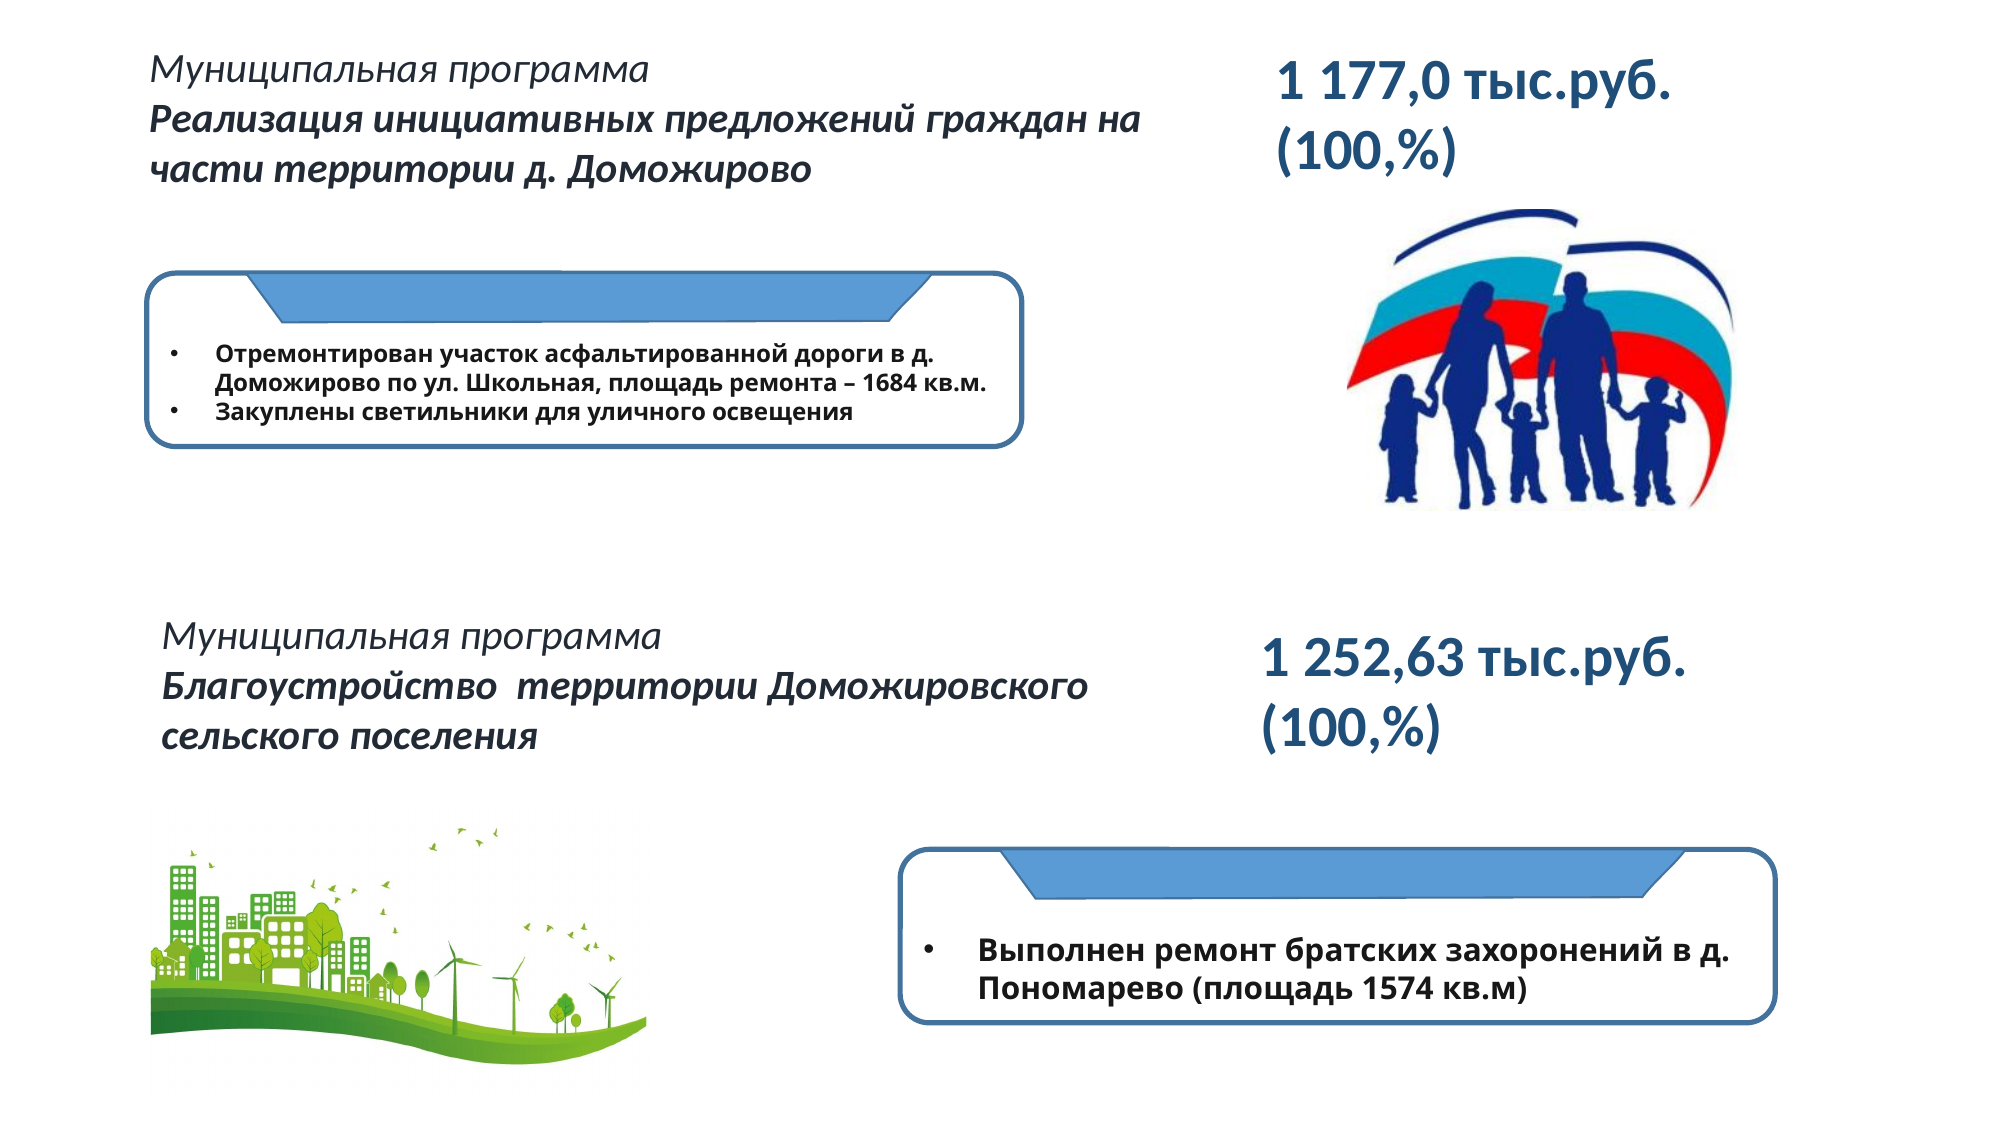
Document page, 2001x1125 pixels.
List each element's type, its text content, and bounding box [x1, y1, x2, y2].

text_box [900, 849, 1776, 1023]
text_box Муниципальная программа Благоустройство территории Доможировского сельского поселения [146, 600, 1229, 766]
text_box Муниципальная программа Реализация инициативных предложений граждан на части территории д. Доможирово [134, 33, 1217, 199]
picture [146, 802, 650, 1099]
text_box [146, 273, 1022, 447]
text_box 1 252,63 тыс.руб. (100,%) [1245, 610, 1776, 765]
text_box 1 177,0 тыс.руб. (100,%) [1260, 33, 1769, 189]
picture [1346, 208, 1737, 511]
